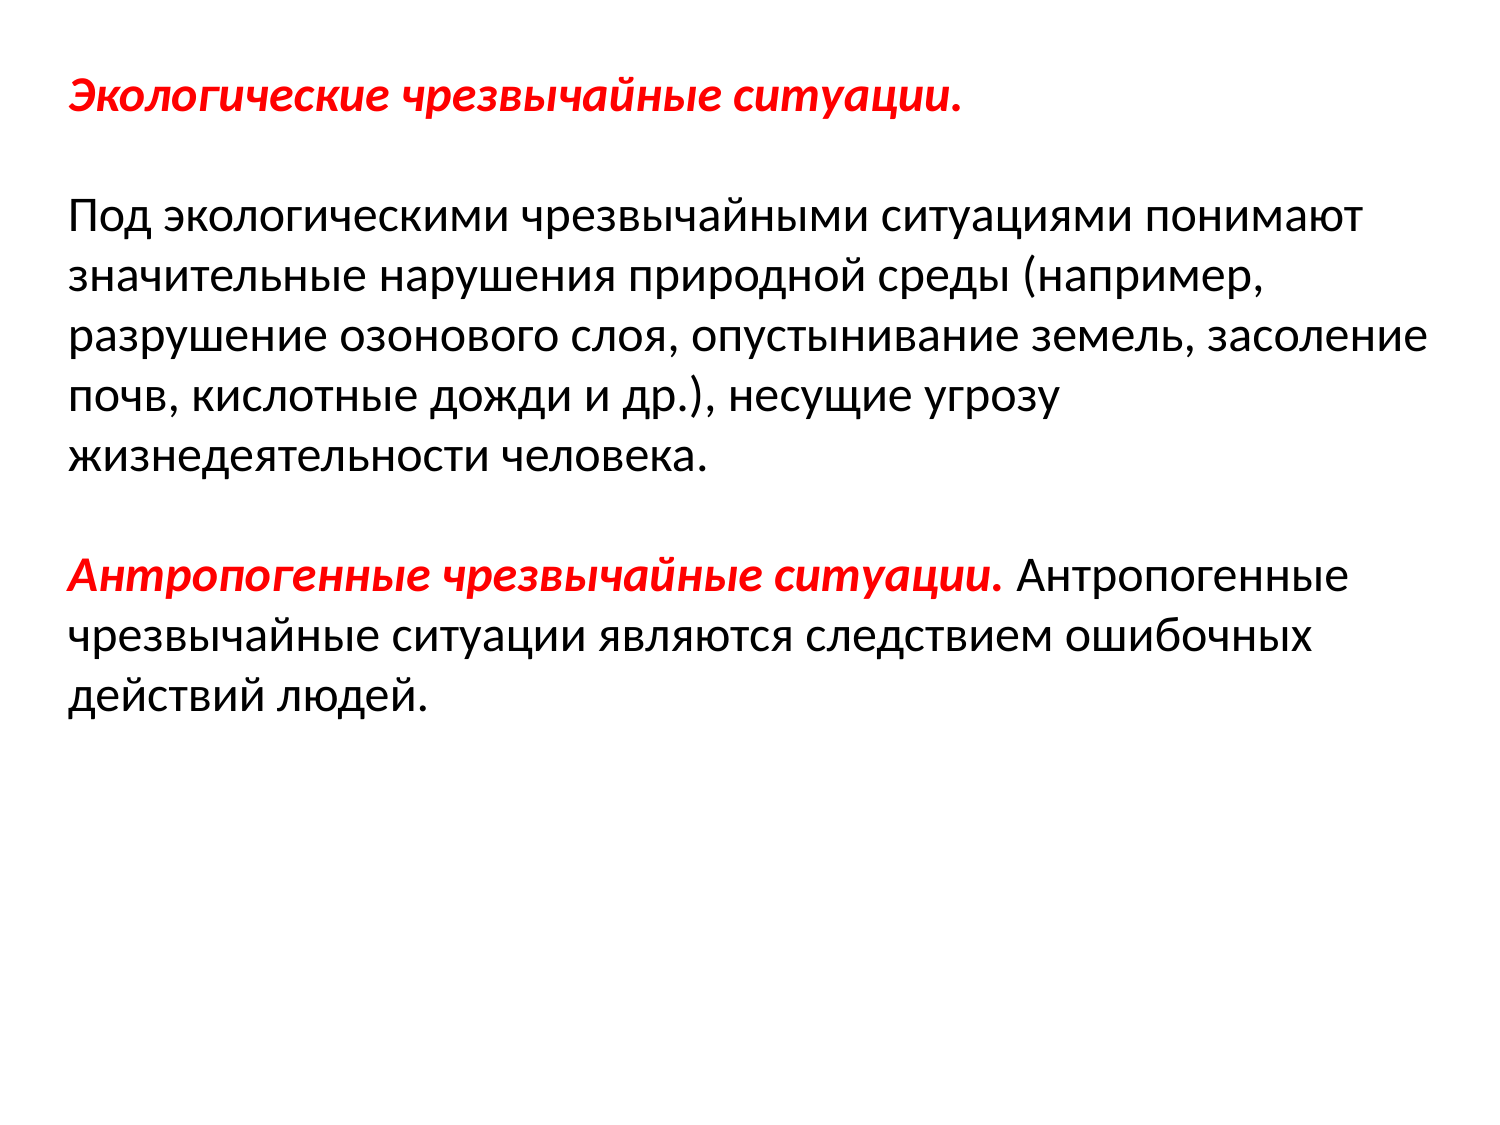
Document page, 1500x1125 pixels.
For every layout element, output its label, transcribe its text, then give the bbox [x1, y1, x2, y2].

text_box Экологические чрезвычайные ситуации. Под экологическими чрезвычайными ситуациями понимают значительные нарушения природной среды (например, разрушение озонового слоя, опустынивание земель, засоление почв, кислотные дожди и др.), несущие угрозу жизнедеятельности человека. Антропогенные чрезвычайные ситуации. Антропогенные чрезвычайные ситуации являются следствием ошибочных действий людей. [53, 54, 1459, 895]
